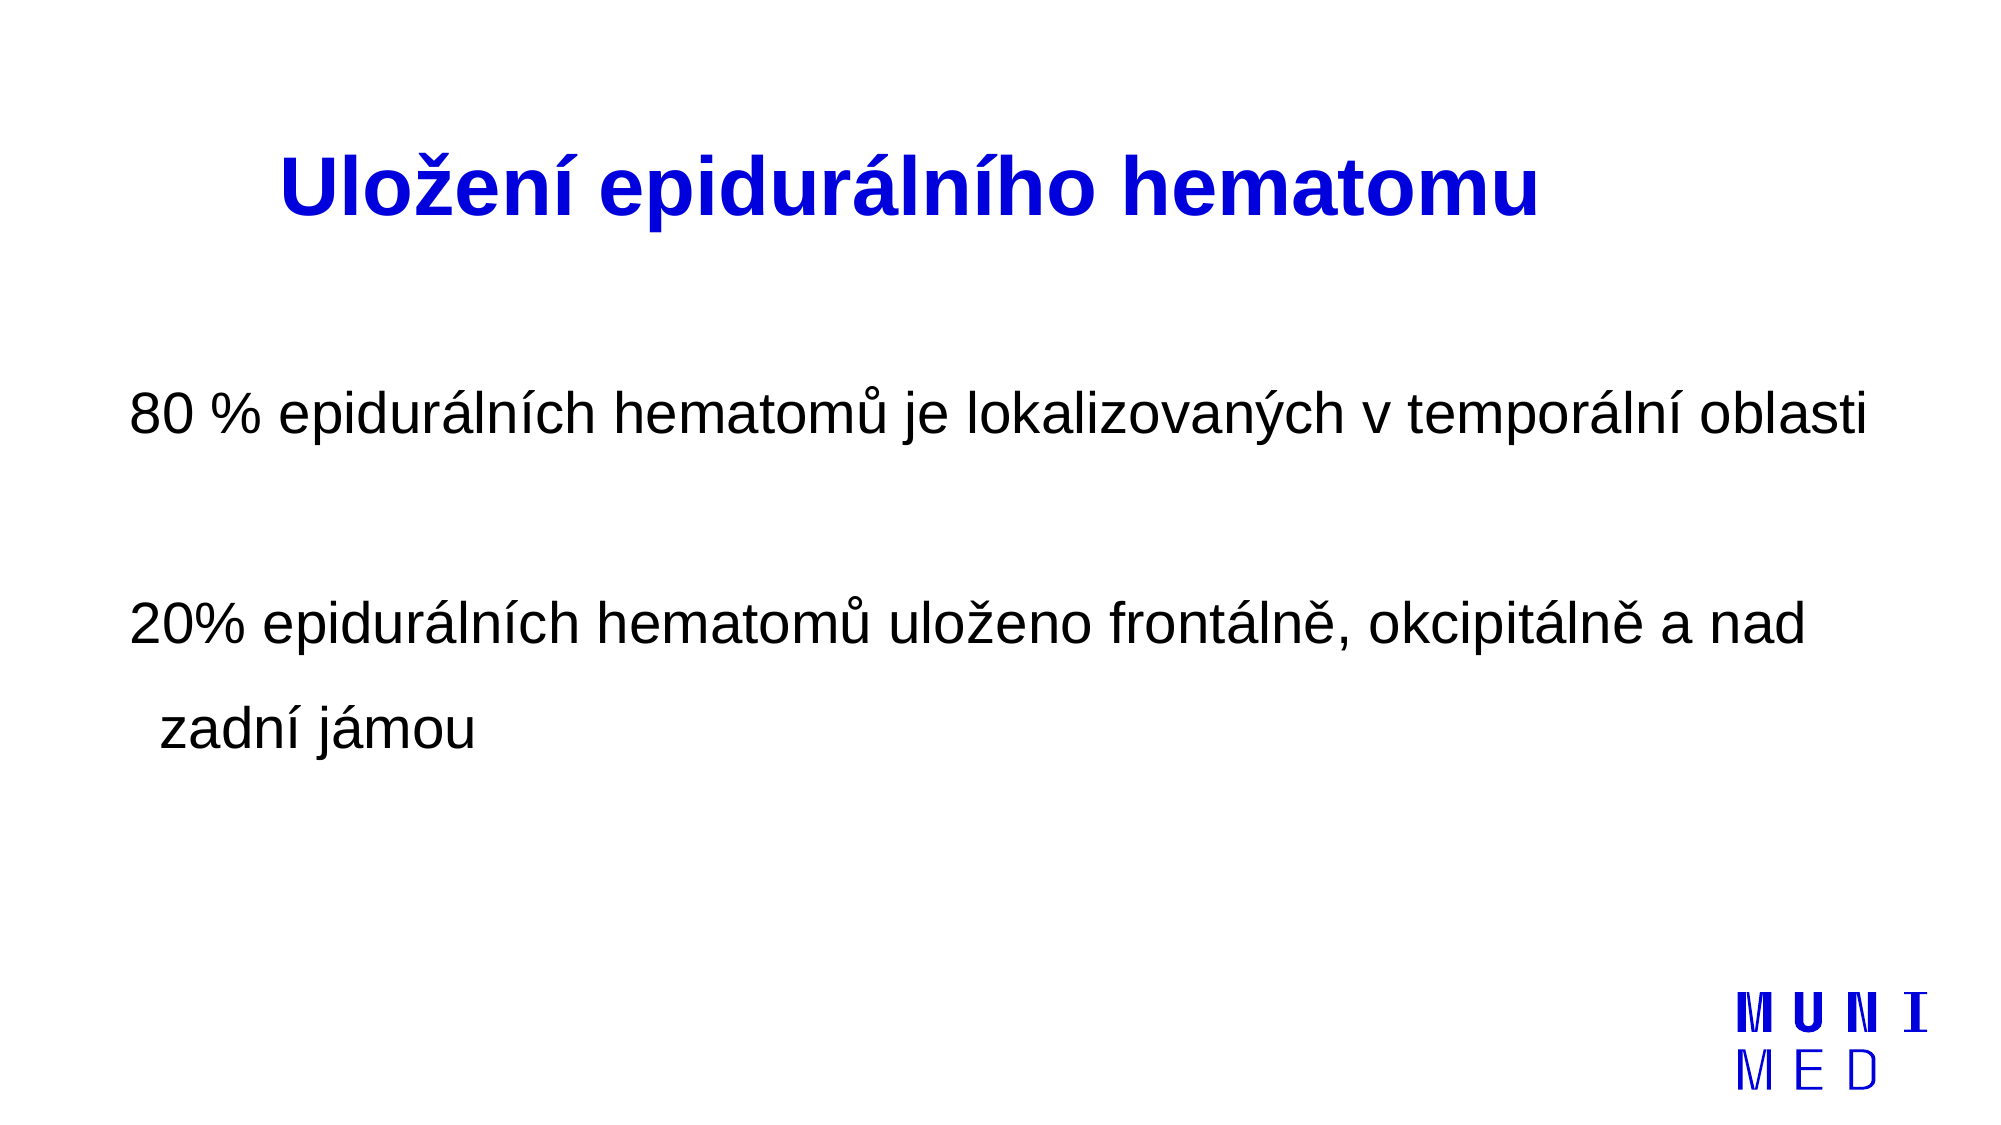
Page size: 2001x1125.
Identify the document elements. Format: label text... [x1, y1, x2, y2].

title Uložení epidurálního hematomu [279, 149, 1675, 165]
list 80 % epidurálních hematomů je lokalizovaných v temporální oblasti 20% epidurálních hematomů uloženo frontálně, okcipitálně a nad zadní jámou [117, 165, 1882, 770]
